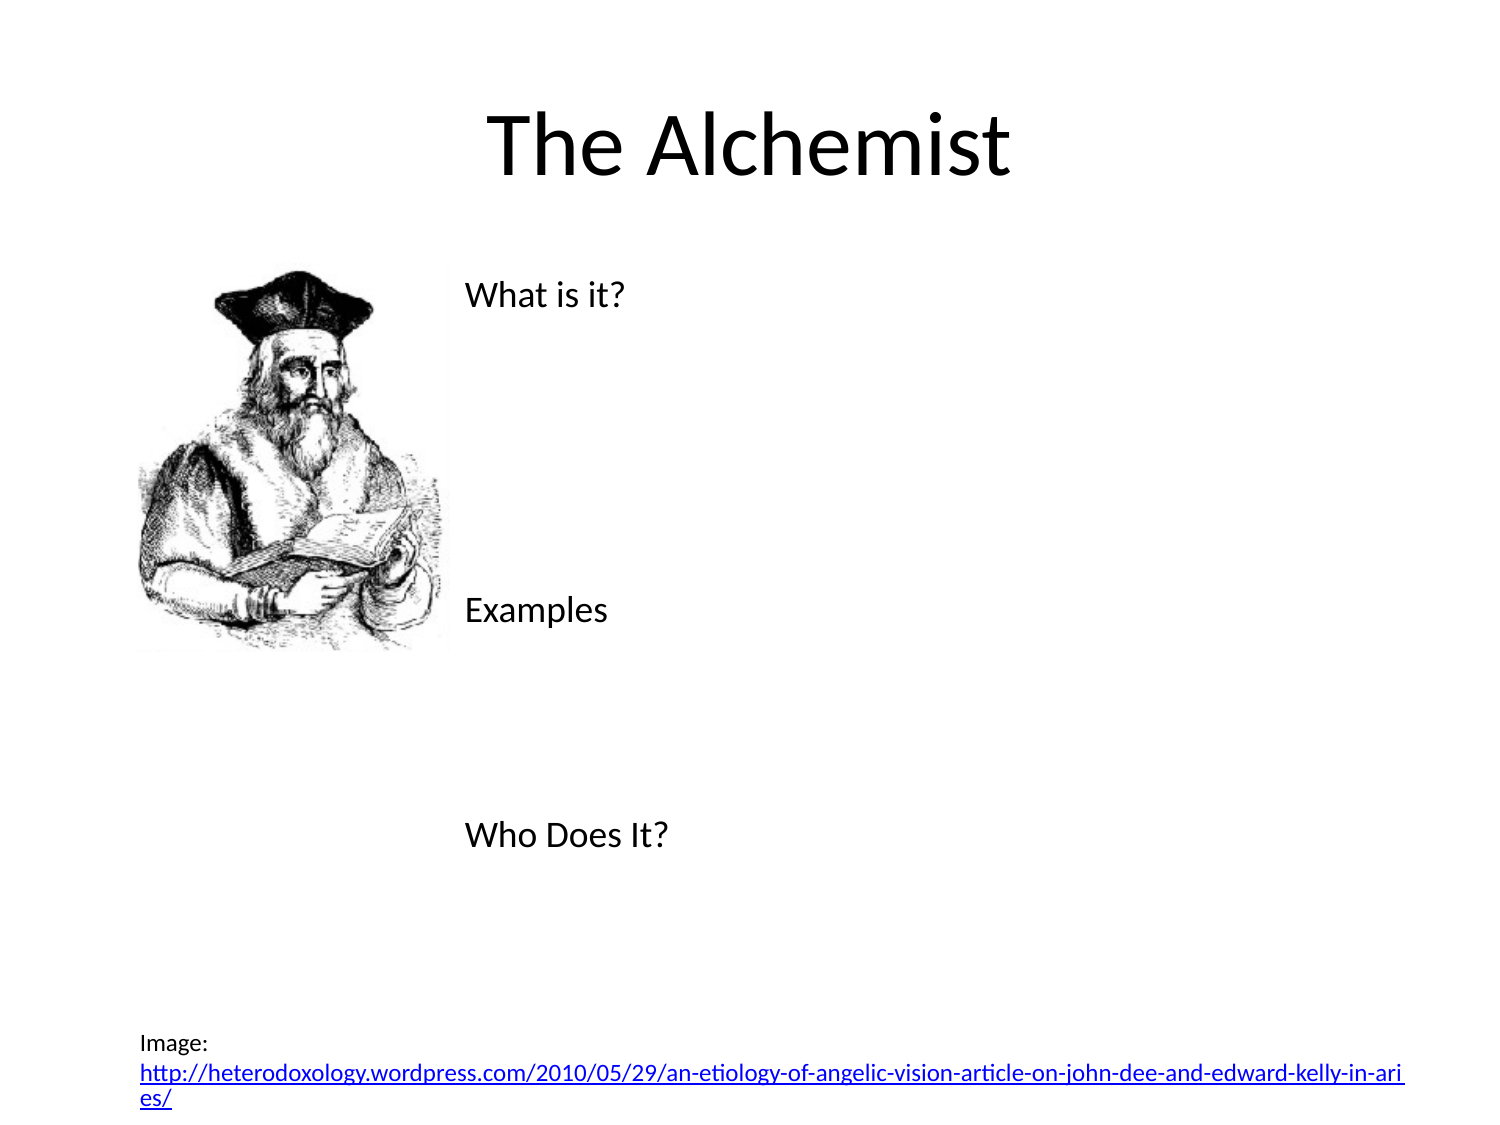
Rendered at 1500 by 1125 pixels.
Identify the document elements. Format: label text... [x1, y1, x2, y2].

title The Alchemist [75, 45, 1425, 233]
picture [137, 262, 451, 652]
text_box Image: http://heterodoxology.wordpress.com/2010/05/29/an-etiology-of-angelic-vision-article-on-john-dee-and-edward-kelly-in-aries/ [125, 1018, 1425, 1124]
text_box What is it? Examples Who Does It? [450, 262, 1450, 863]
